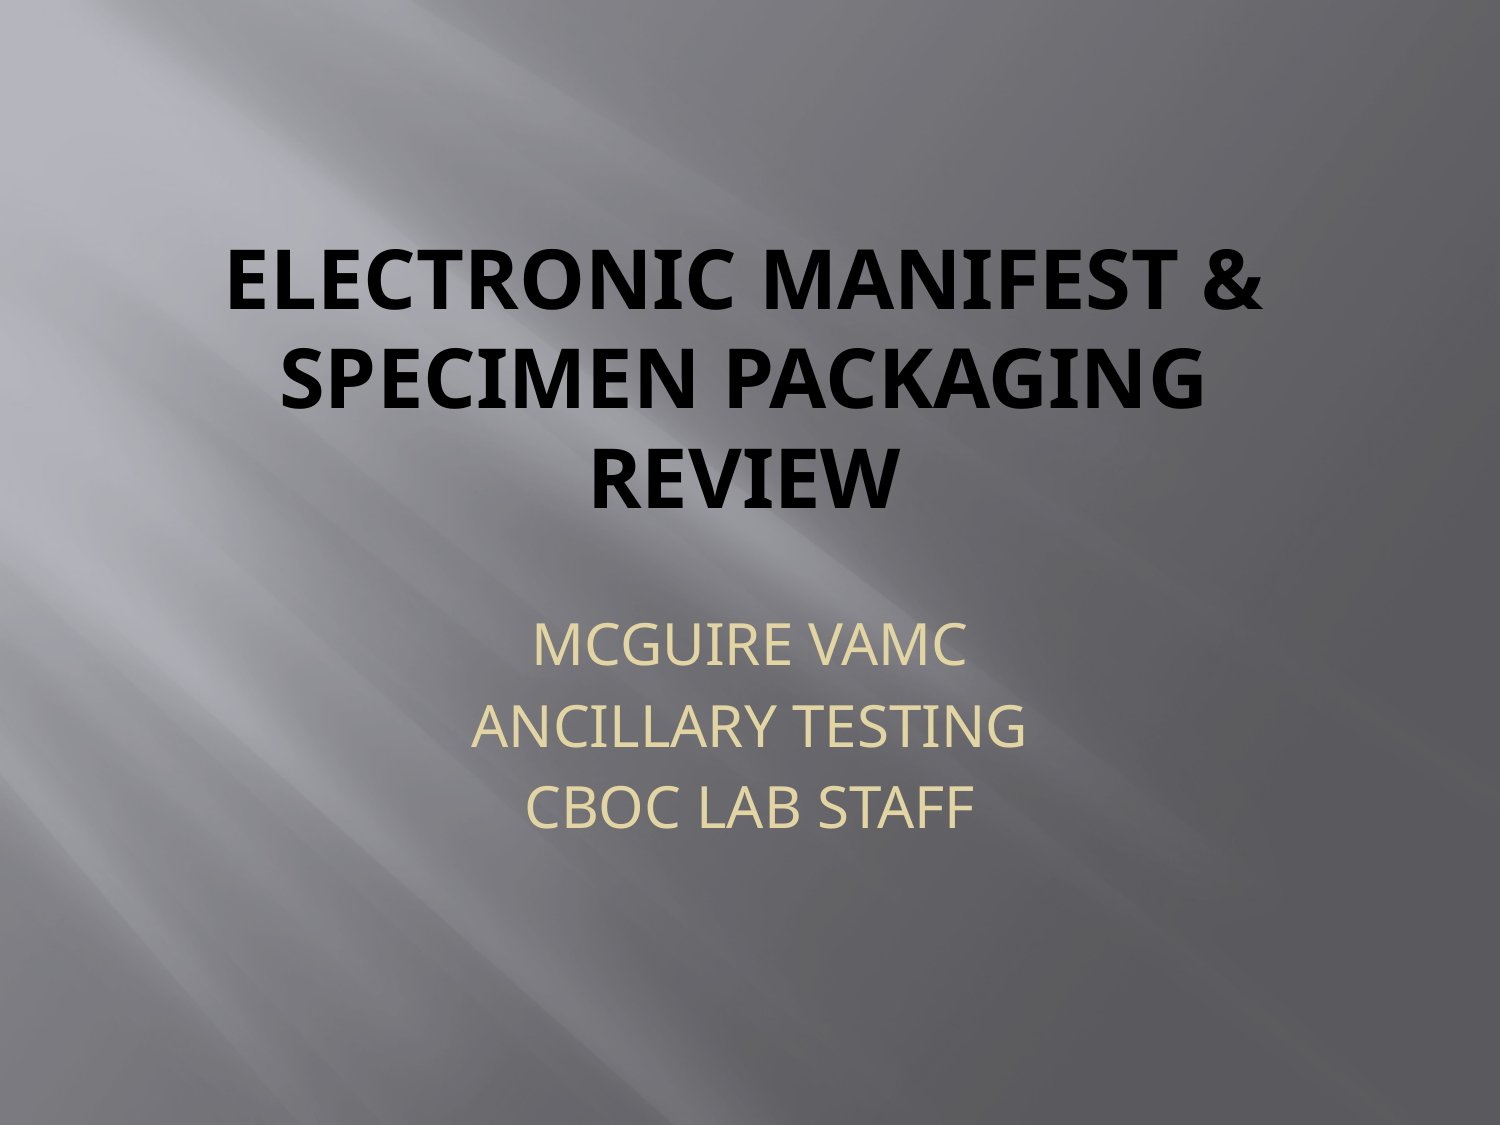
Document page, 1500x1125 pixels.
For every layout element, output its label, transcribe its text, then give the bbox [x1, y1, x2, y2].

subtitle MCGUIRE VAMC ANCILLARY TESTING CBOC LAB STAFF [225, 600, 1275, 888]
title Electronic manifest & SPECIMEN PACKAGING REVIEW [69, 224, 1420, 525]
